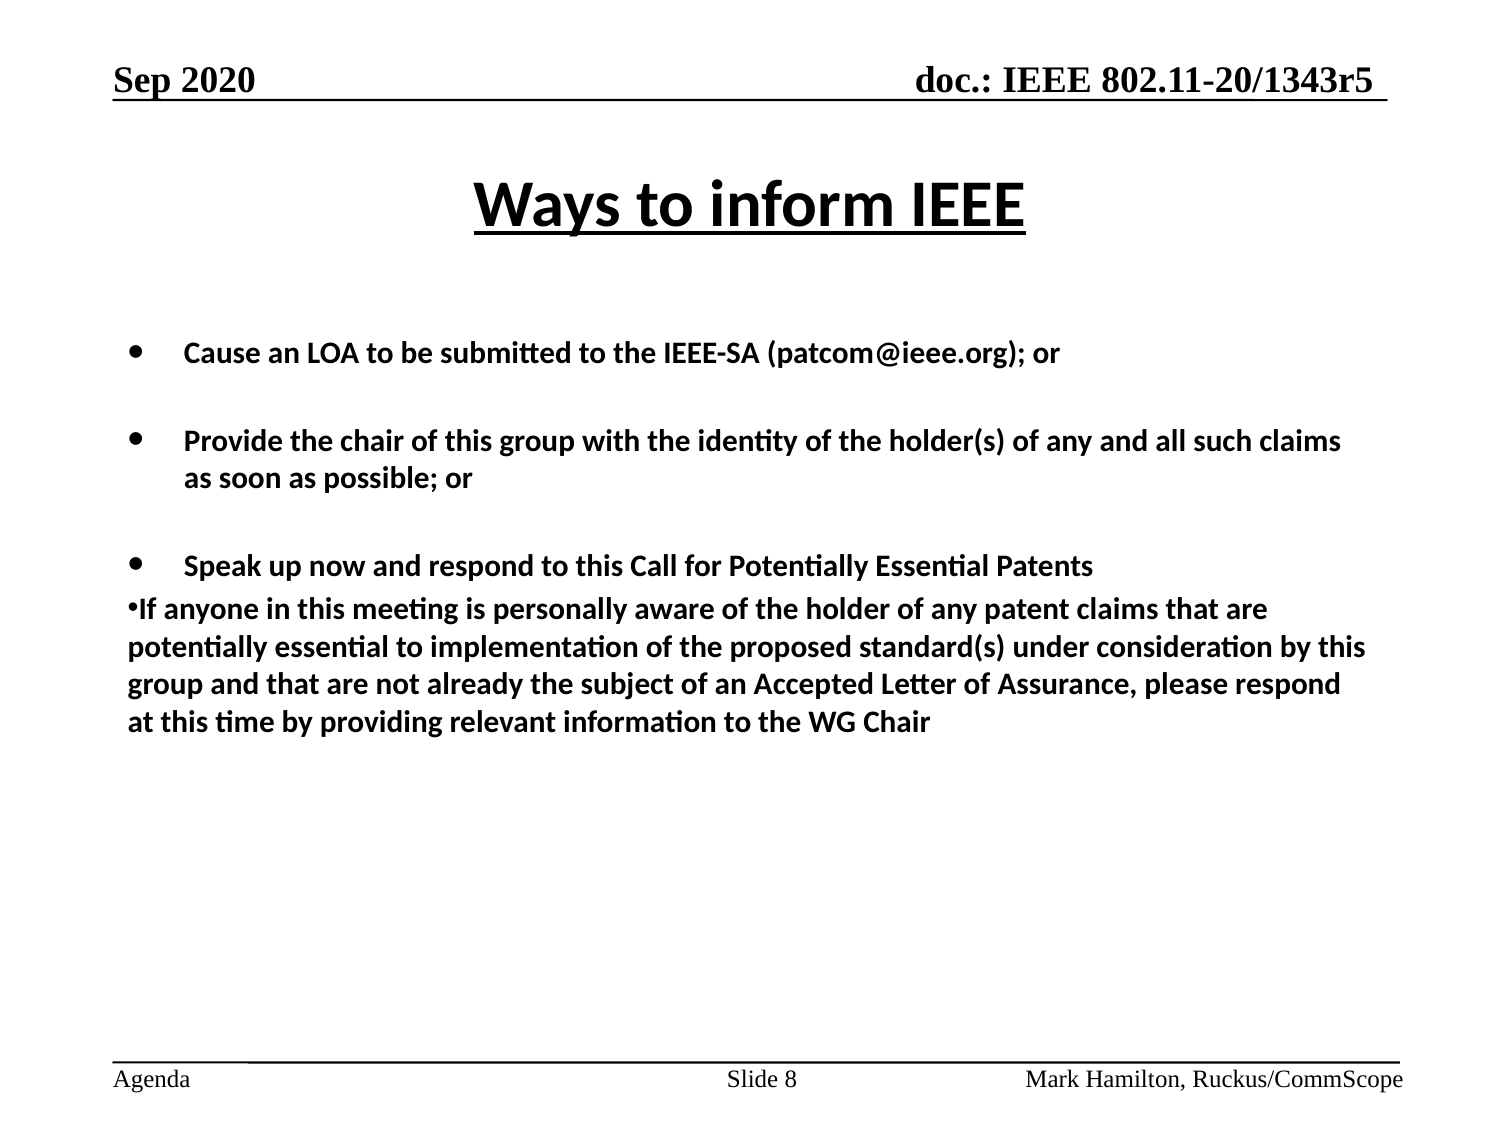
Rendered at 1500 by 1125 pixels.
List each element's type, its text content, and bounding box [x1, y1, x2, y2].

title Ways to inform IEEE [112, 112, 1388, 288]
list Cause an LOA to be submitted to the IEEE-SA (patcom@ieee.org); or Provide the chair of this group with the identity of the holder(s) of any and all such claims as soon as possible; or Speak up now and respond to this Call for Potentially Essential Patents If anyone in this meeting is personally aware of the holder of any patent claims that are potentially essential to implementation of the proposed standard(s) under consideration by this group and that are not already the subject of an Accepted Letter of Assurance, please respond at this time by providing relevant information to the WG Chair [112, 324, 1388, 1000]
